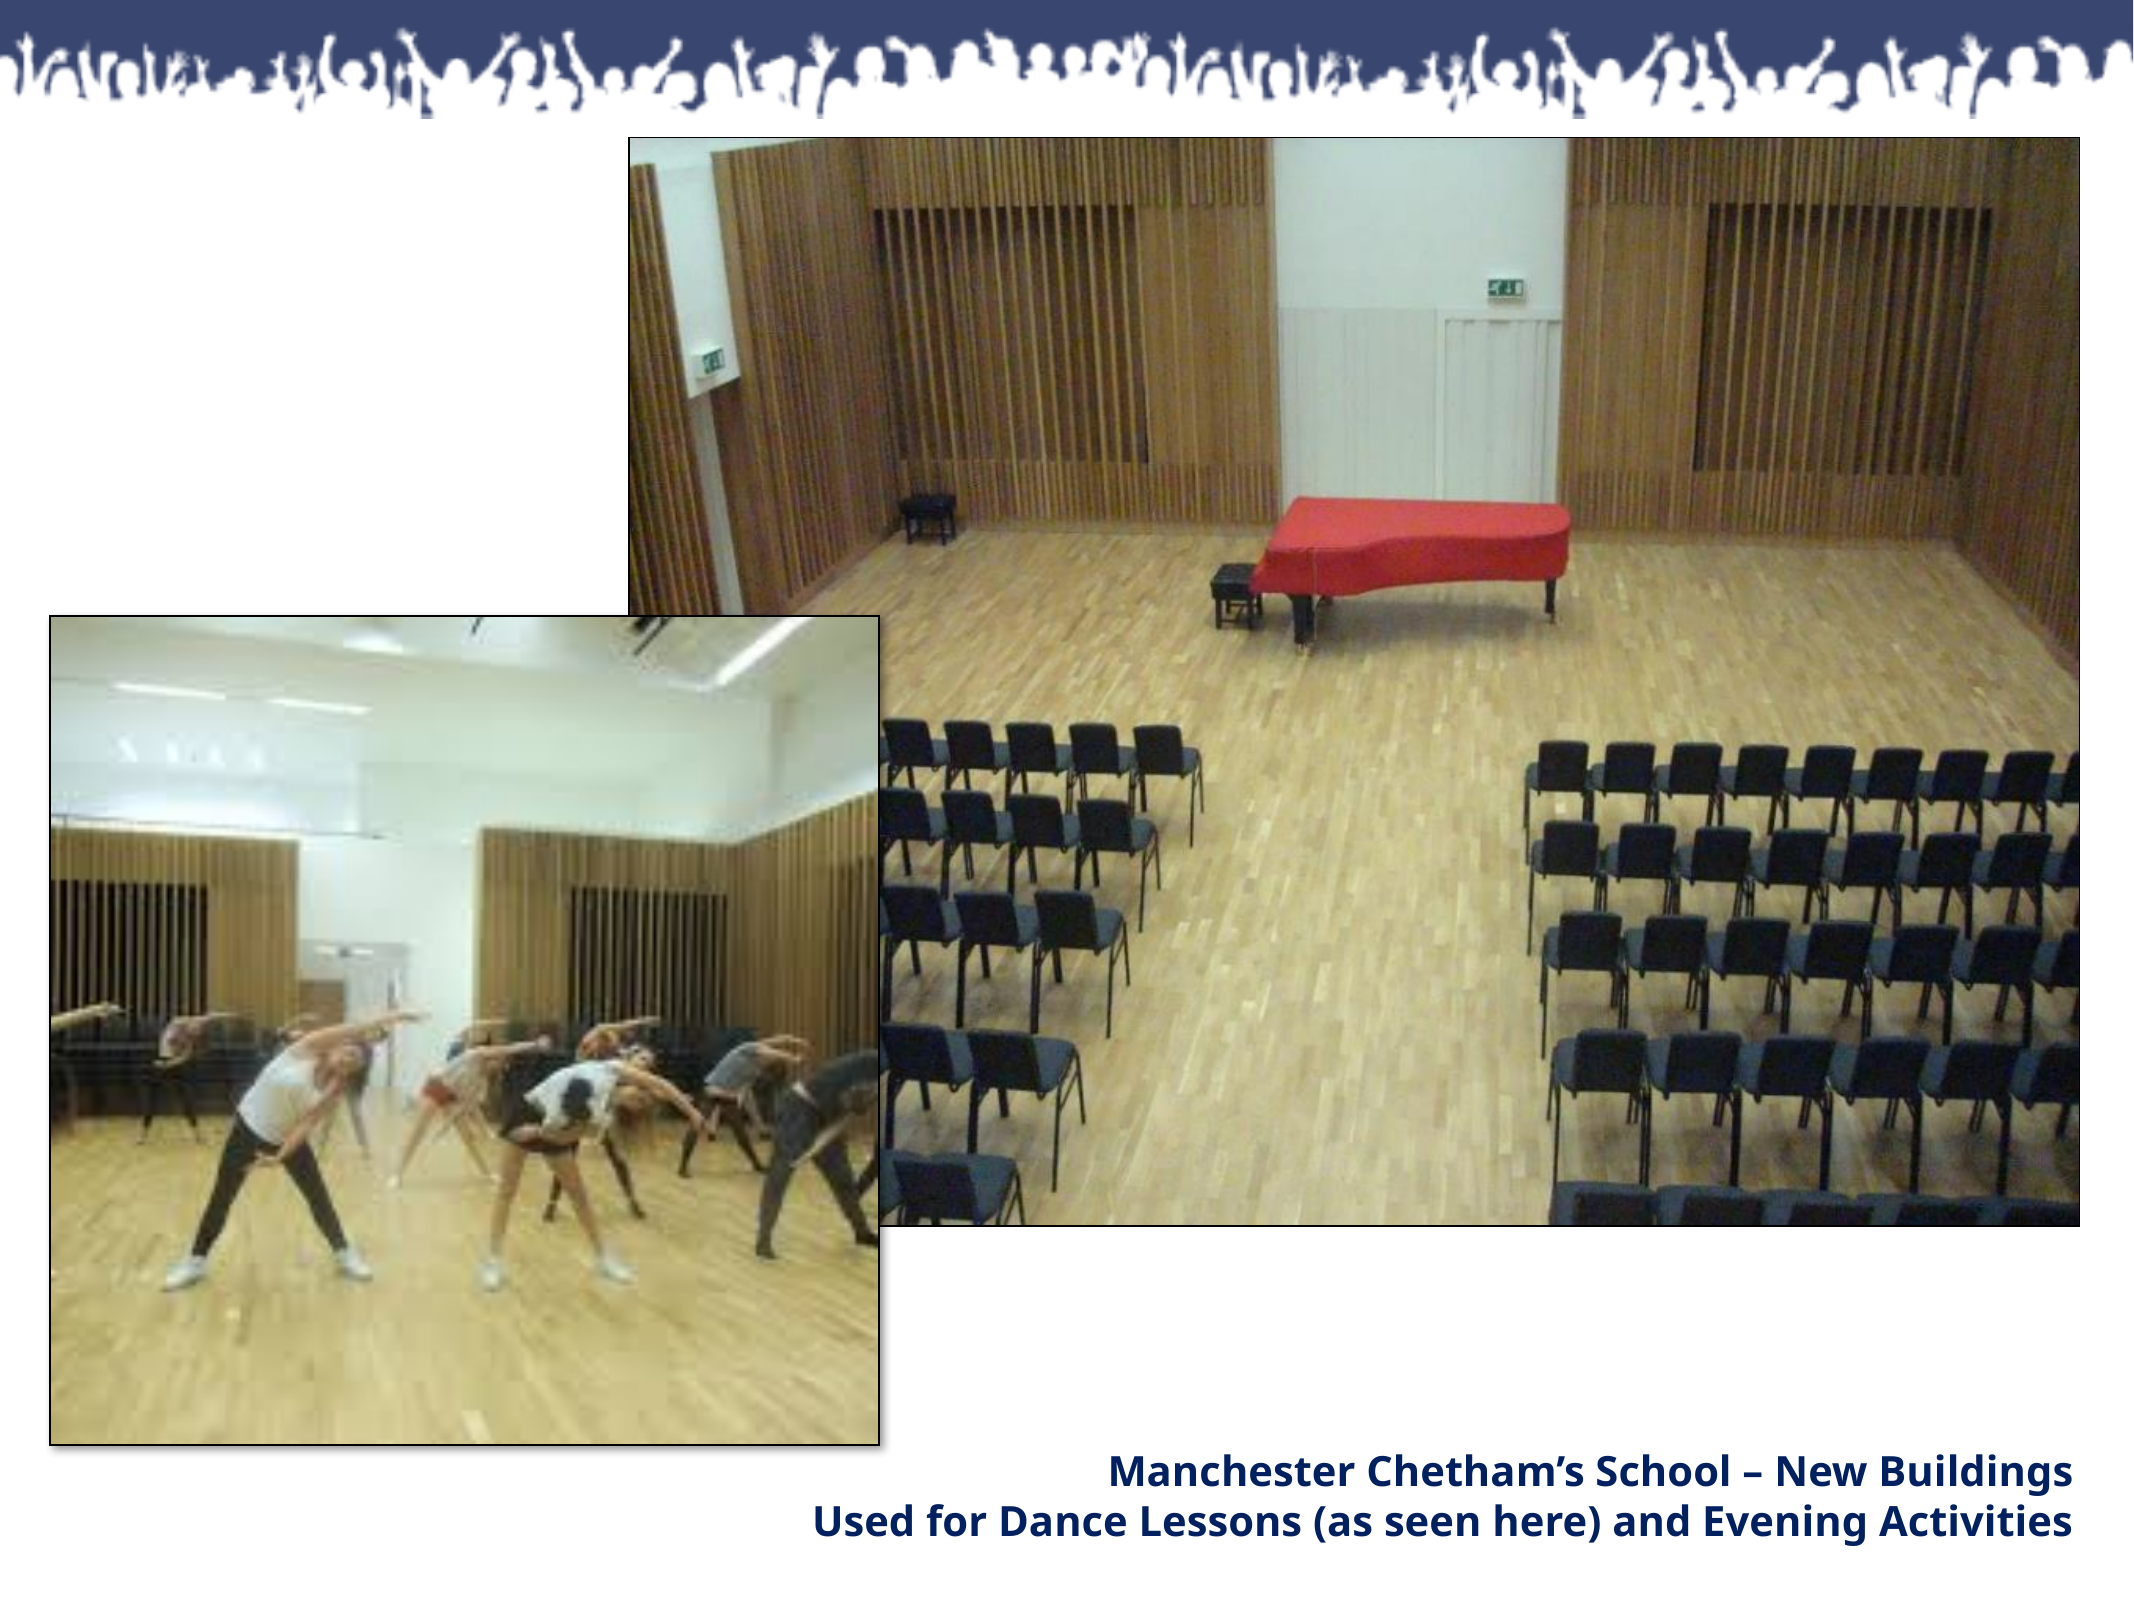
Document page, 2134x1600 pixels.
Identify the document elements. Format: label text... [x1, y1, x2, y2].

text_box Manchester Chetham’s School – New Buildings Used for Dance Lessons (as seen here) and Evening Activities [486, 1444, 2081, 1564]
picture [50, 138, 2079, 1445]
picture [0, 0, 2134, 119]
